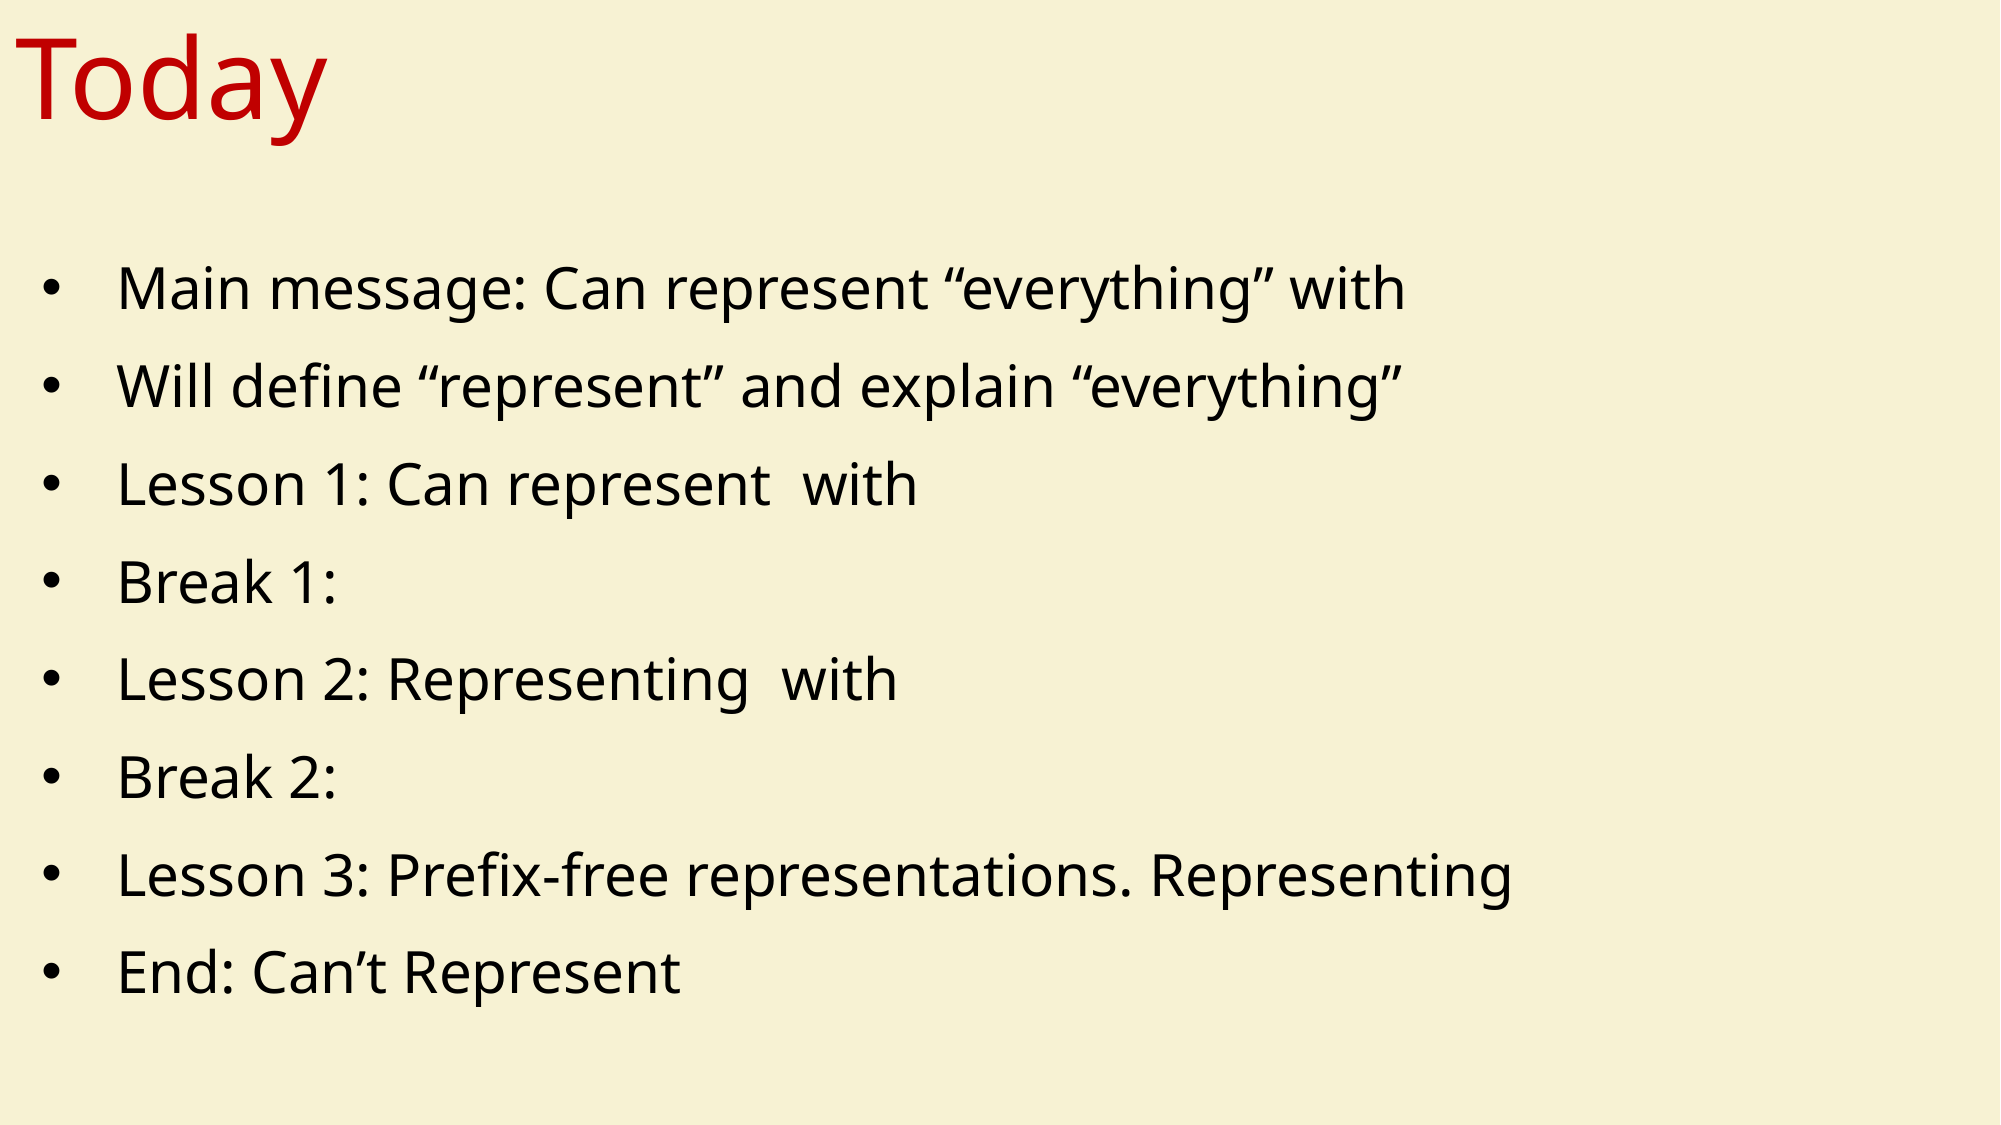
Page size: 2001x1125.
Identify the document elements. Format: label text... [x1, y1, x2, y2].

title Today [0, 0, 2000, 167]
